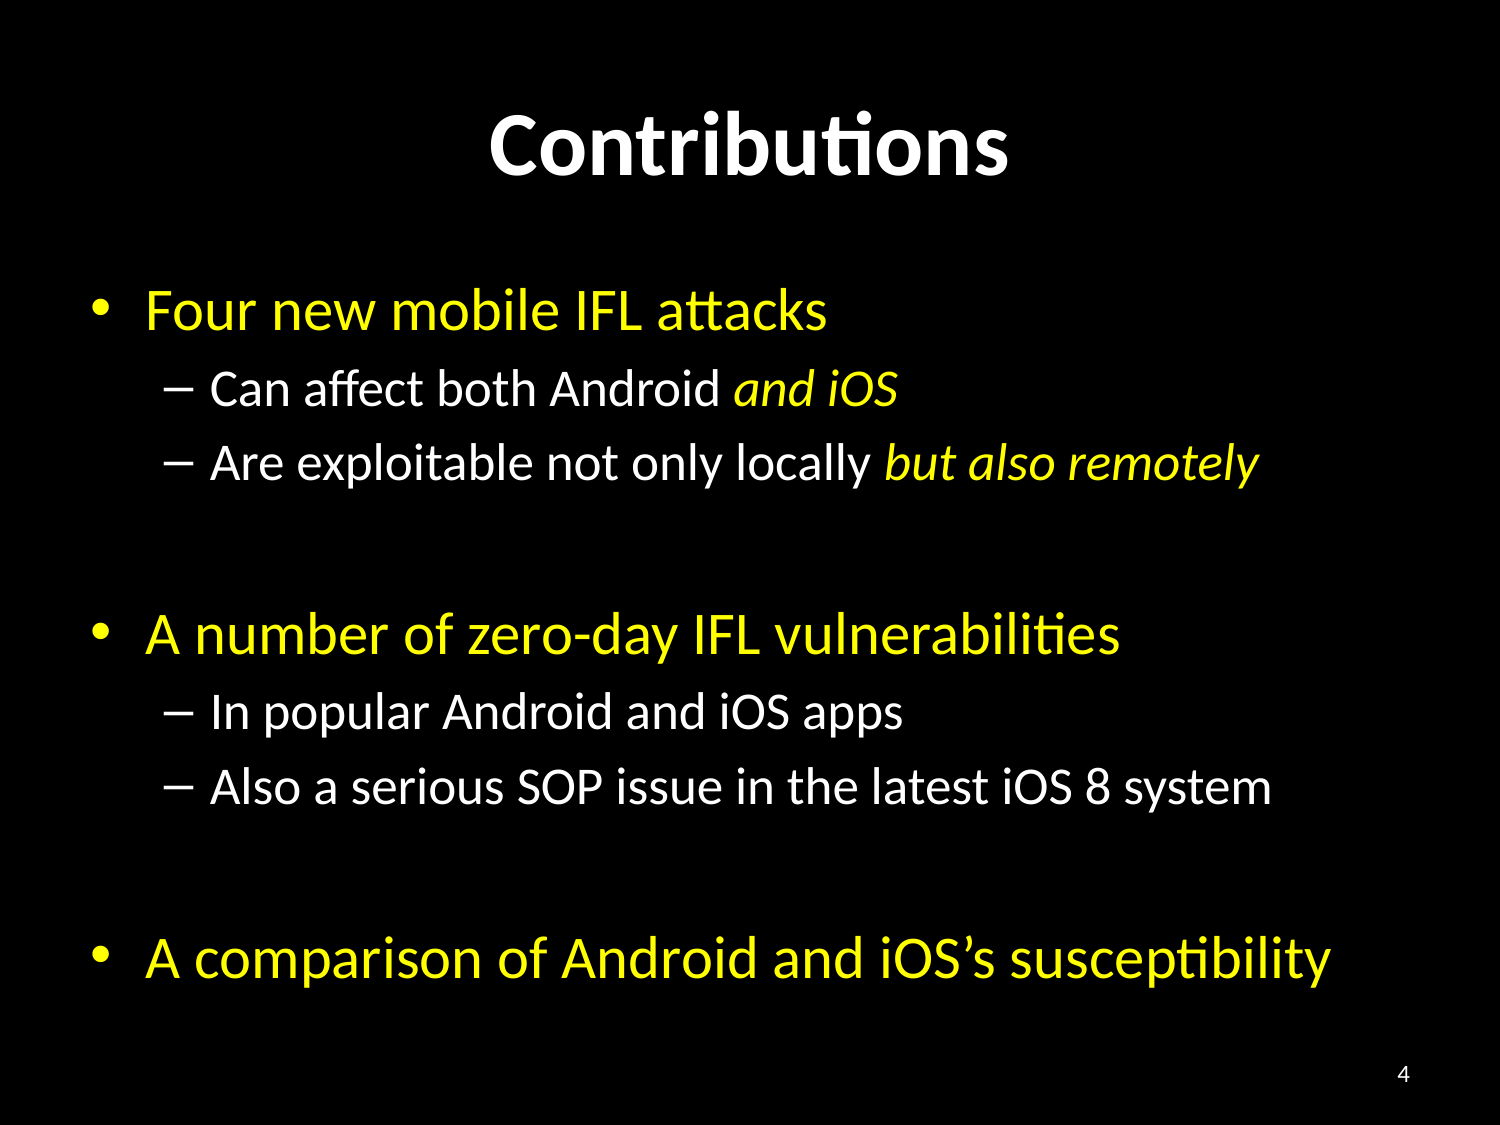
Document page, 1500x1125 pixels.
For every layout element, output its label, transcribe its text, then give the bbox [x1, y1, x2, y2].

slide_number 4 [1074, 1042, 1425, 1103]
title Contributions [75, 45, 1425, 233]
list Four new mobile IFL attacks Can affect both Android and iOS Are exploitable not only locally but also remotely A number of zero-day IFL vulnerabilities In popular Android and iOS apps Also a serious SOP issue in the latest iOS 8 system A comparison of Android and iOS’s susceptibility [75, 262, 1425, 1005]
